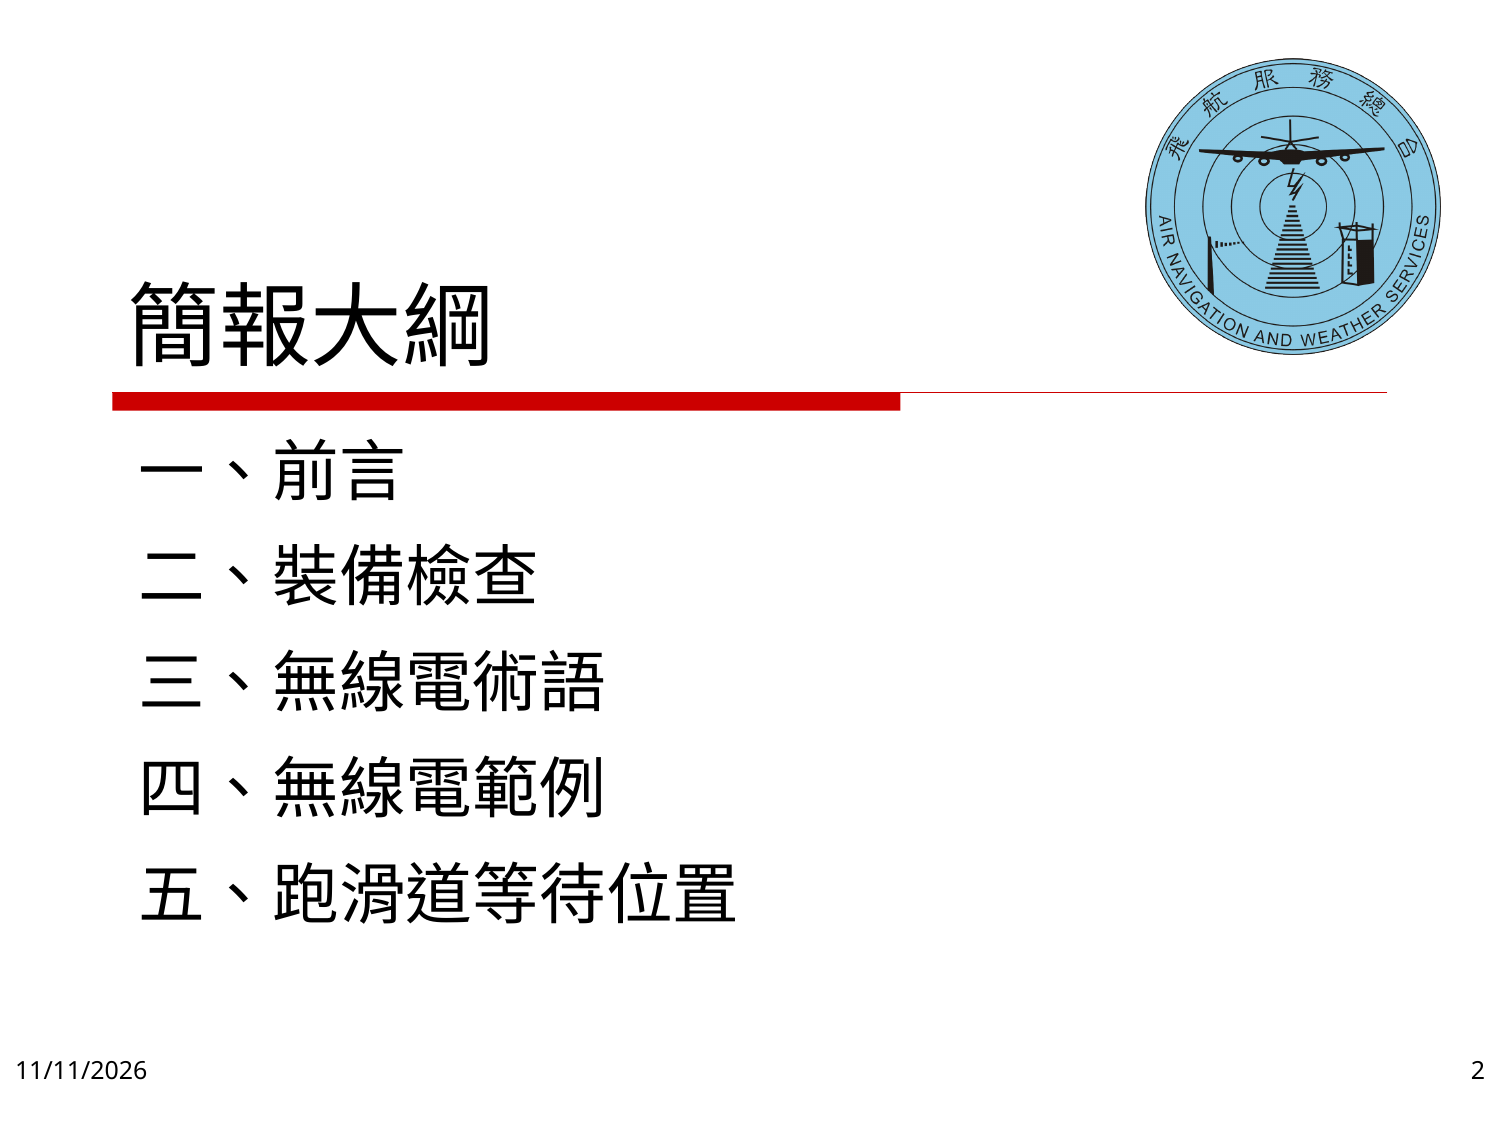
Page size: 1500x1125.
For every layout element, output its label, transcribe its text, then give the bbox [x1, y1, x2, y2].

subtitle 一、前言 二、裝備檢查 三、無線電術語 四、無線電範例 五、跑滑道等待位置 [123, 420, 1400, 1047]
picture [1145, 58, 1441, 355]
slide_number 2 [1080, 1046, 1500, 1099]
title 簡報大綱 [112, 255, 1128, 386]
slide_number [0, 1046, 313, 1099]
